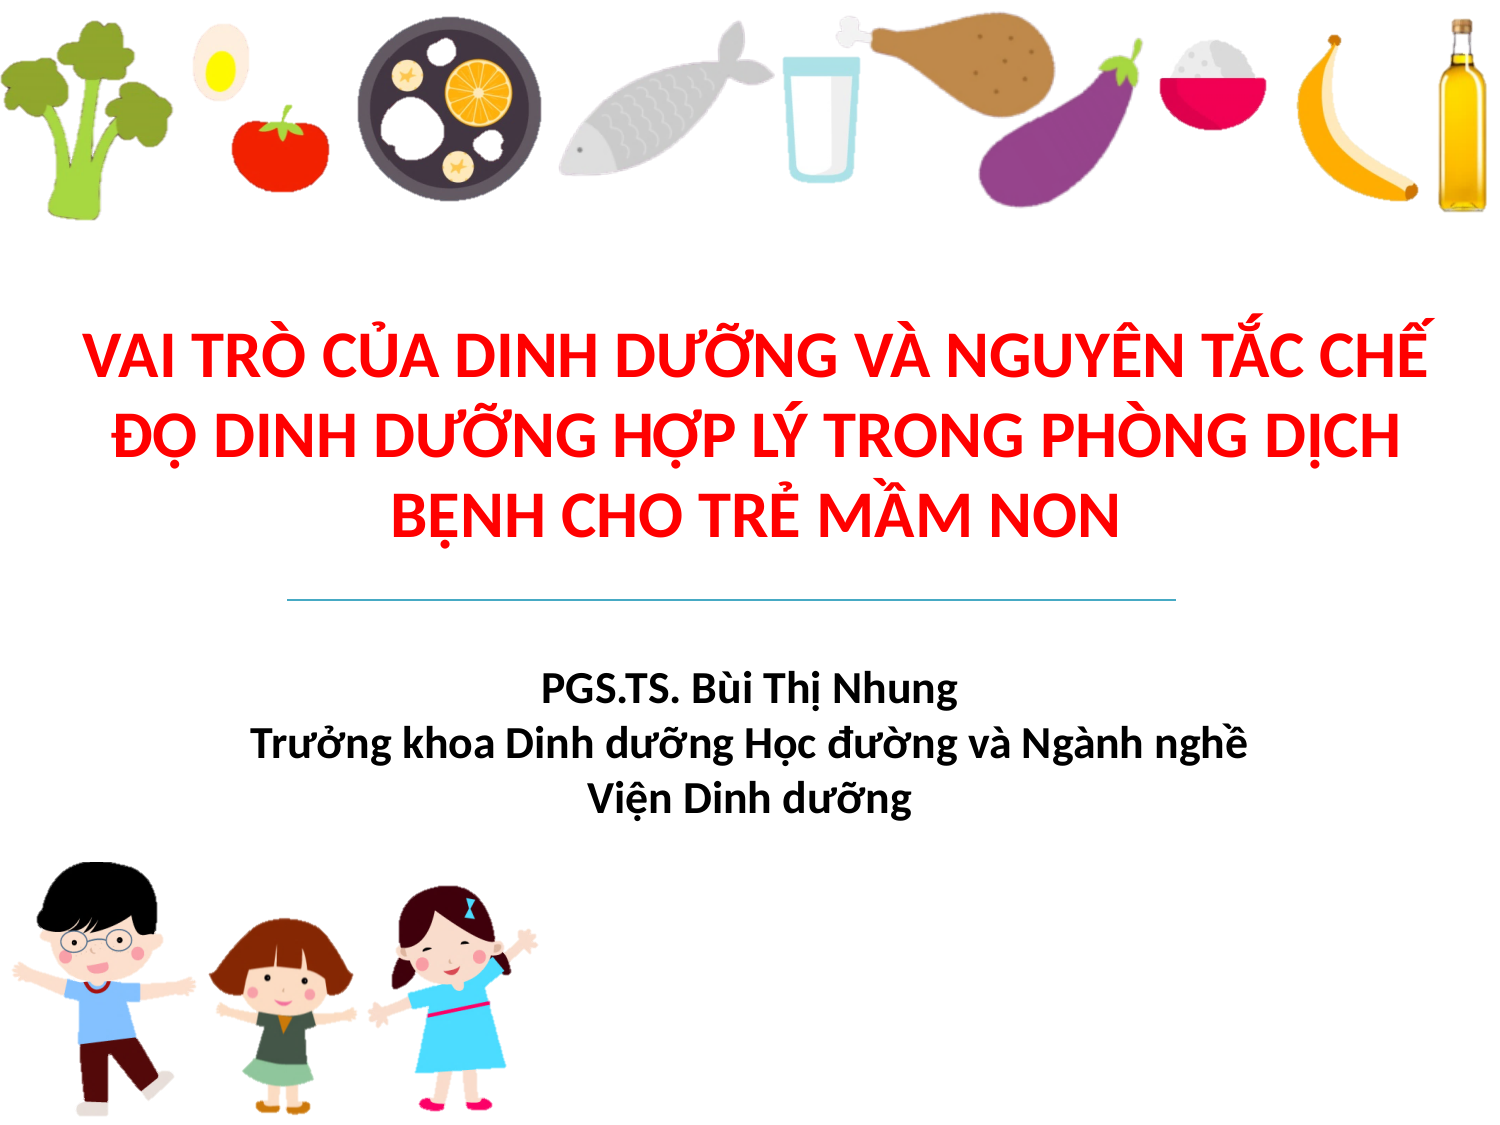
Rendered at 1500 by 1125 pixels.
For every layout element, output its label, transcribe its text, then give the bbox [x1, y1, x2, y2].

text_box VAI TRÒ CỦA DINH DƯỠNG VÀ NGUYÊN TẮC CHẾ ĐỘ DINH DƯỠNG HỢP LÝ TRONG PHÒNG DỊCH BỆNH CHO TRẺ MẦM NON [23, 273, 1490, 590]
text_box PGS.TS. Bùi Thị Nhung Trưởng khoa Dinh dưỡng Học đường và Ngành nghề Viện Dinh dưỡng [0, 650, 1500, 830]
picture [0, 0, 1500, 253]
picture [0, 862, 563, 1125]
